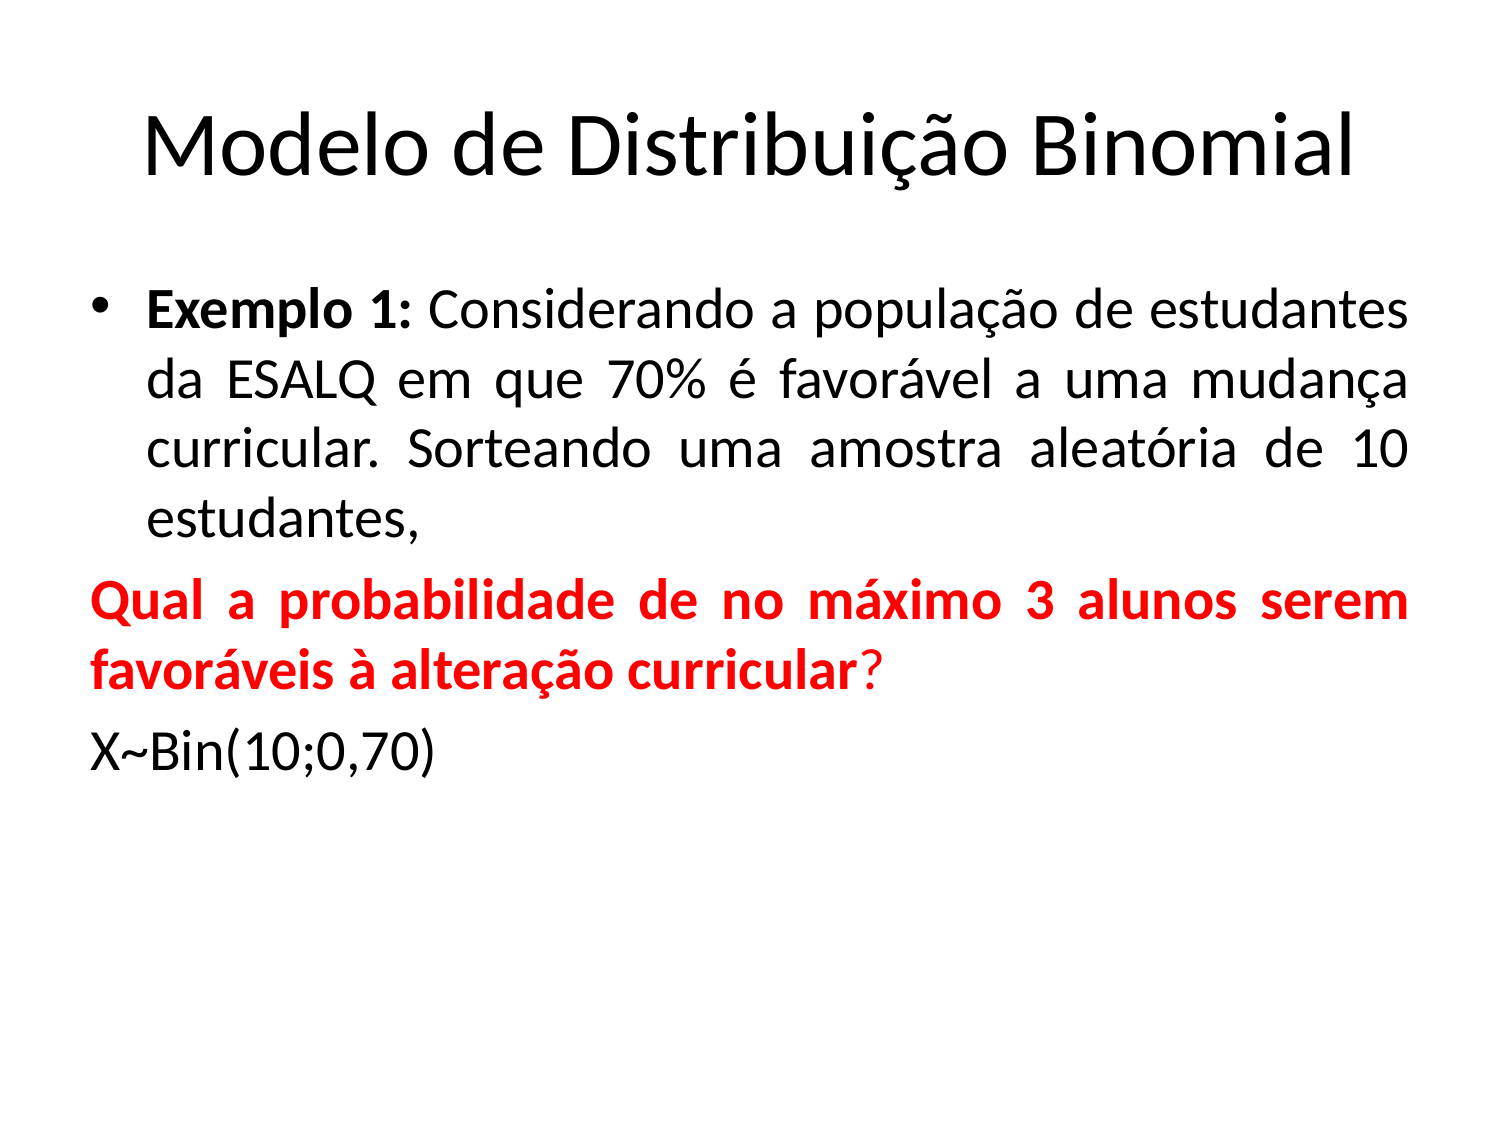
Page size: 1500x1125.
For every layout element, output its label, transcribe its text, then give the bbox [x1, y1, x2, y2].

list Exemplo 1: Considerando a população de estudantes da ESALQ em que 70% é favorável a uma mudança curricular. Sorteando uma amostra aleatória de 10 estudantes, Qual a probabilidade de no máximo 3 alunos serem favoráveis à alteração curricular? X~Bin(10;0,70) [75, 262, 1425, 1005]
title Modelo de Distribuição Binomial [75, 45, 1425, 233]
